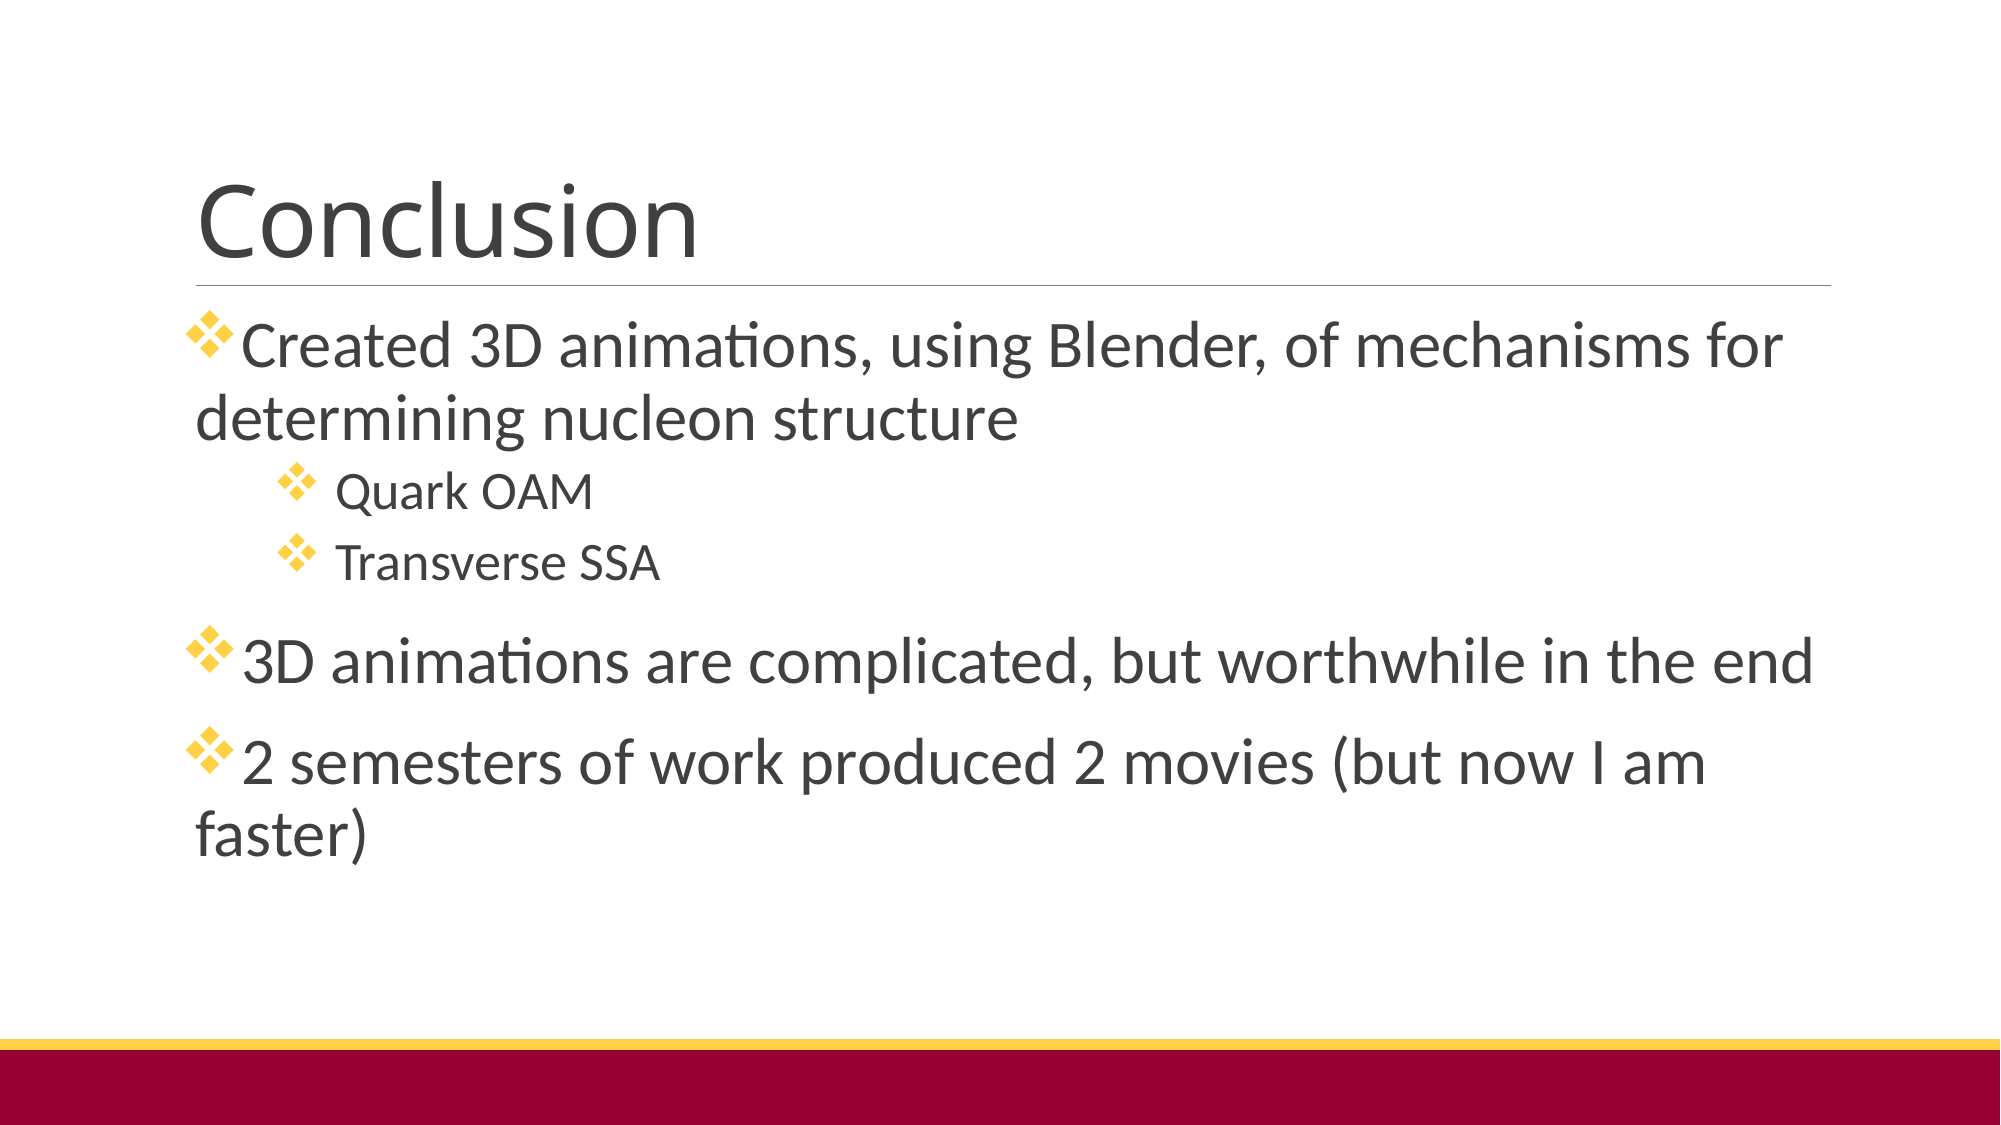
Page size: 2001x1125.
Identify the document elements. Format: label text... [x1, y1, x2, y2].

title Conclusion [180, 47, 1830, 285]
list Created 3D animations, using Blender, of mechanisms for determining nucleon structure Quark OAM Transverse SSA 3D animations are complicated, but worthwhile in the end 2 semesters of work produced 2 movies (but now I am faster) [180, 302, 1830, 963]
